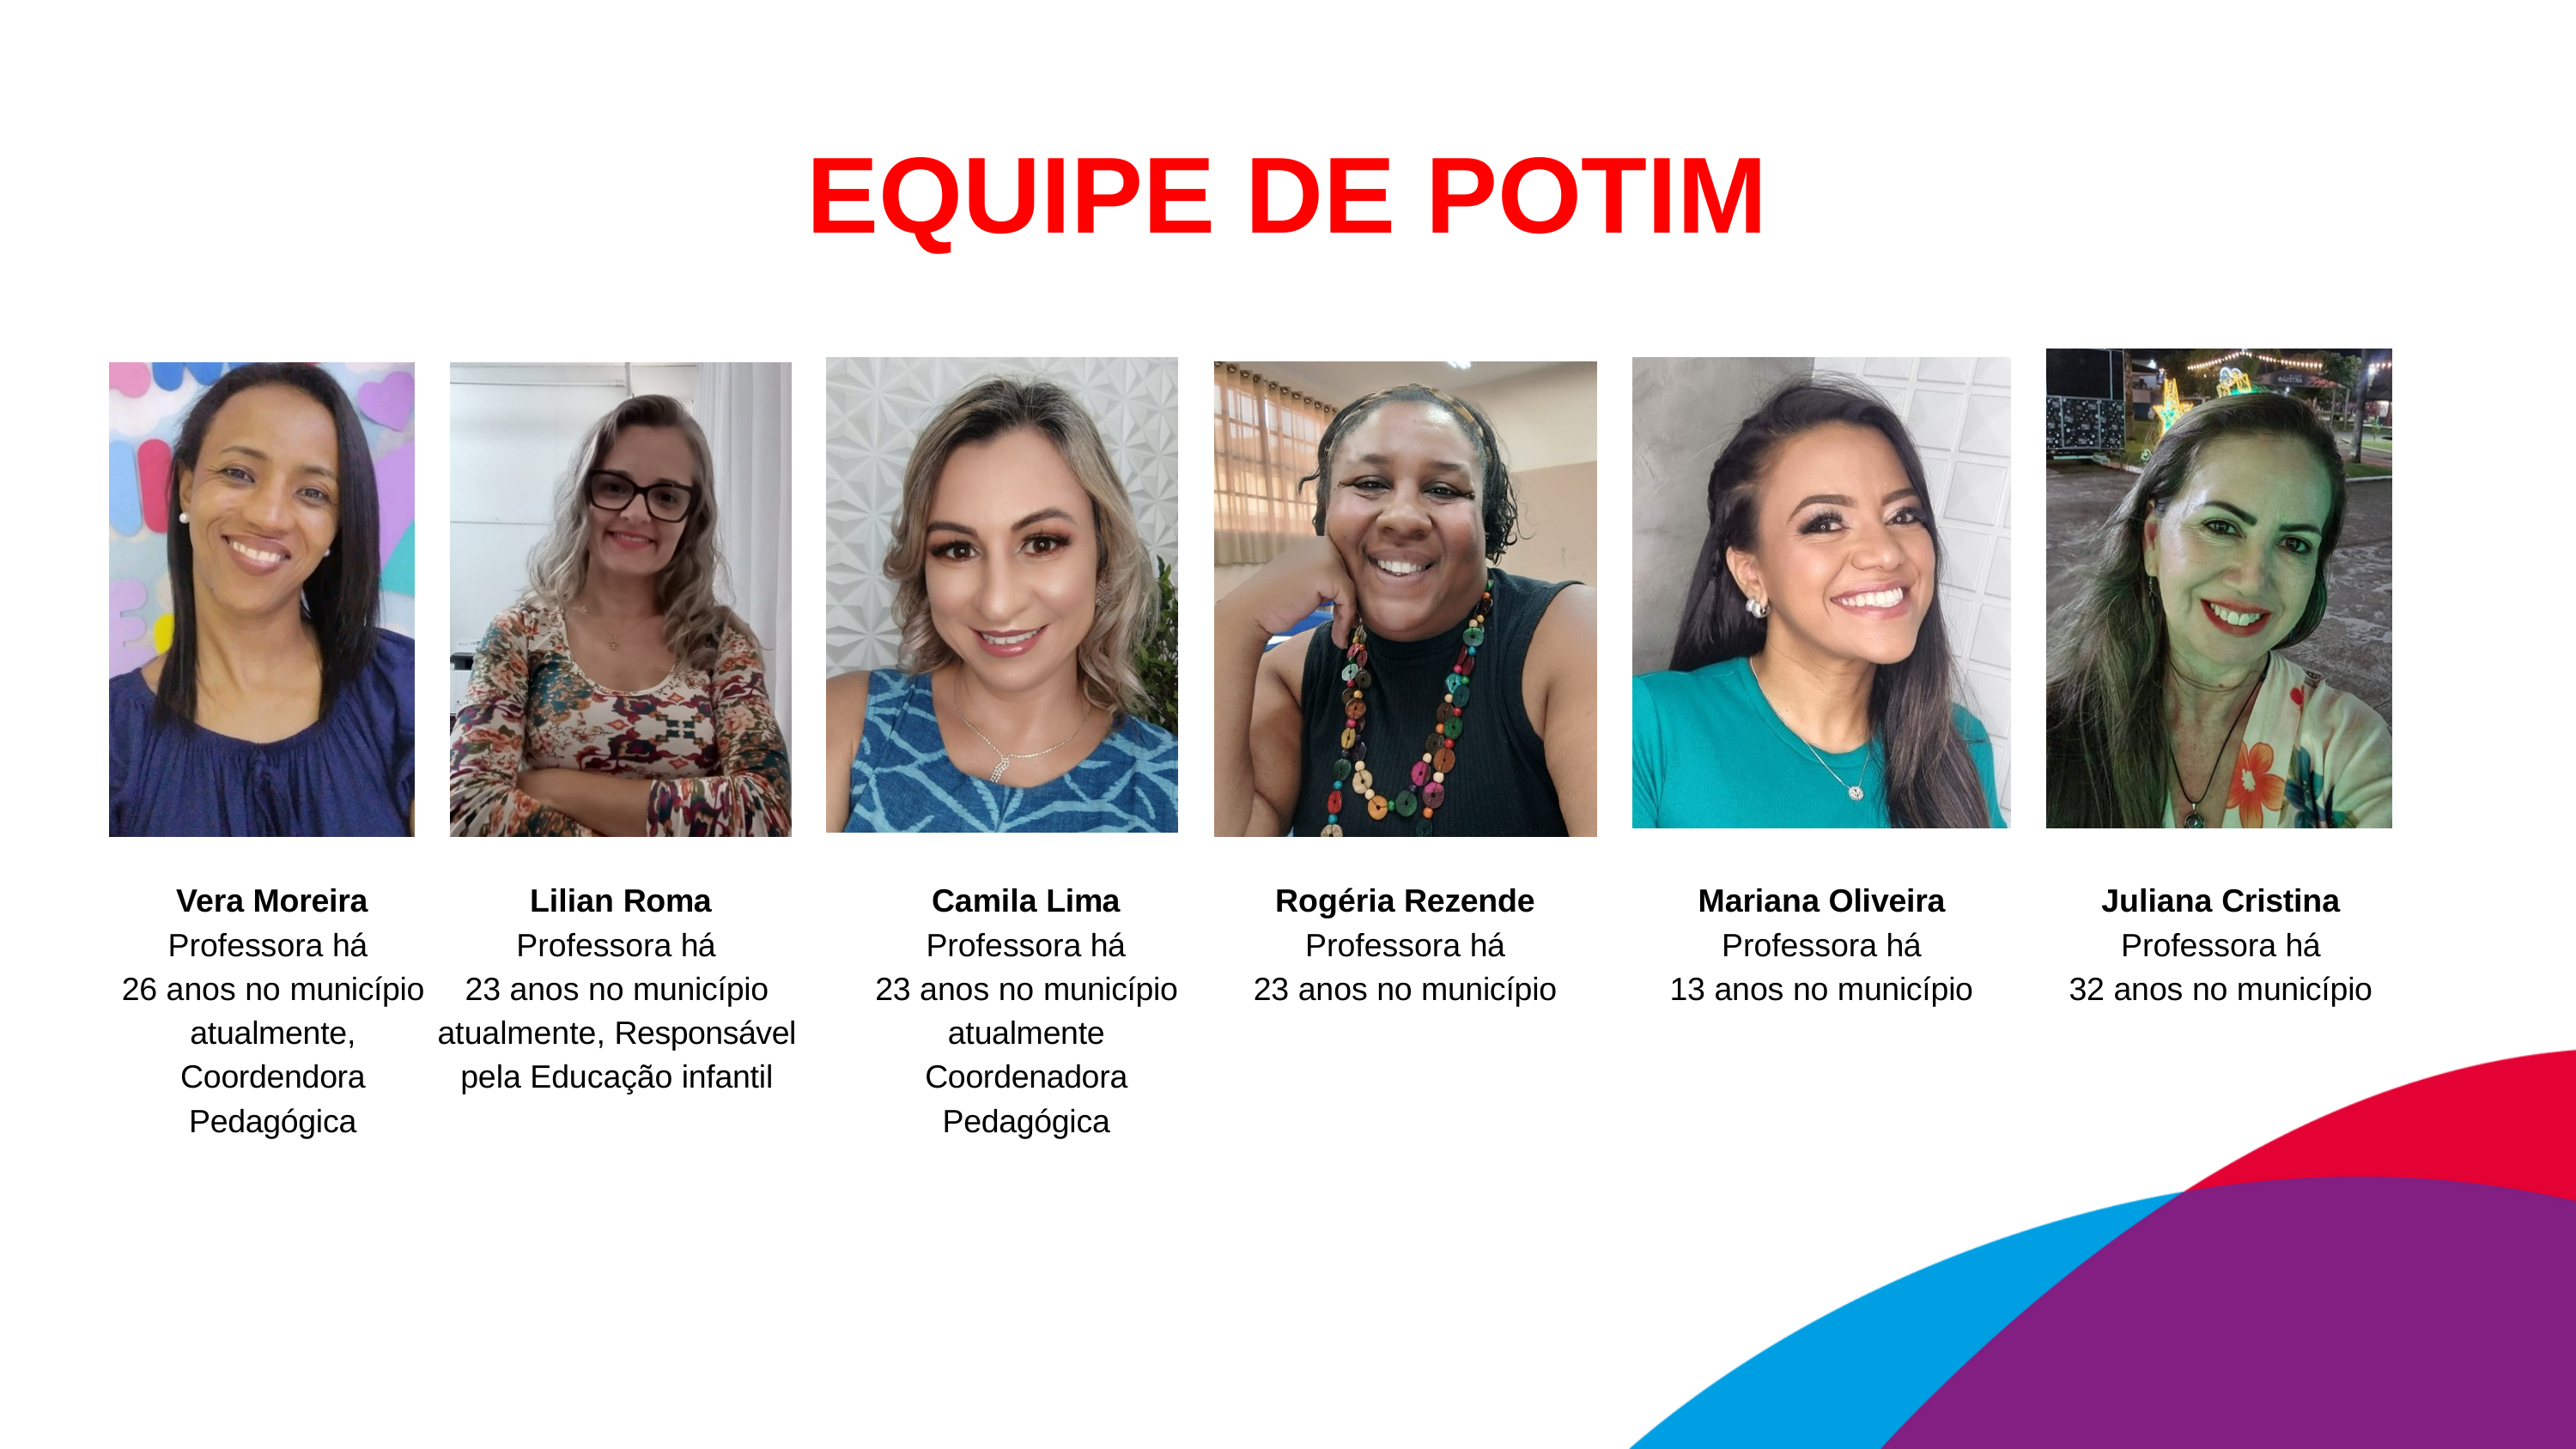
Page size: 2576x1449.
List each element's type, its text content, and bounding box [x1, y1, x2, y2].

title EQUIPE DE POTIM [192, 17, 2311, 367]
text_box Vera Moreira Professora há 26 anos no município atualmente, Coordendora Pedagógica [118, 872, 427, 1139]
text_box Lilian Roma Professora há 23 anos no município atualmente, Responsável pela Educação infantil [434, 872, 799, 1095]
picture [449, 362, 792, 837]
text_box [826, 349, 2576, 1449]
picture [109, 362, 415, 837]
